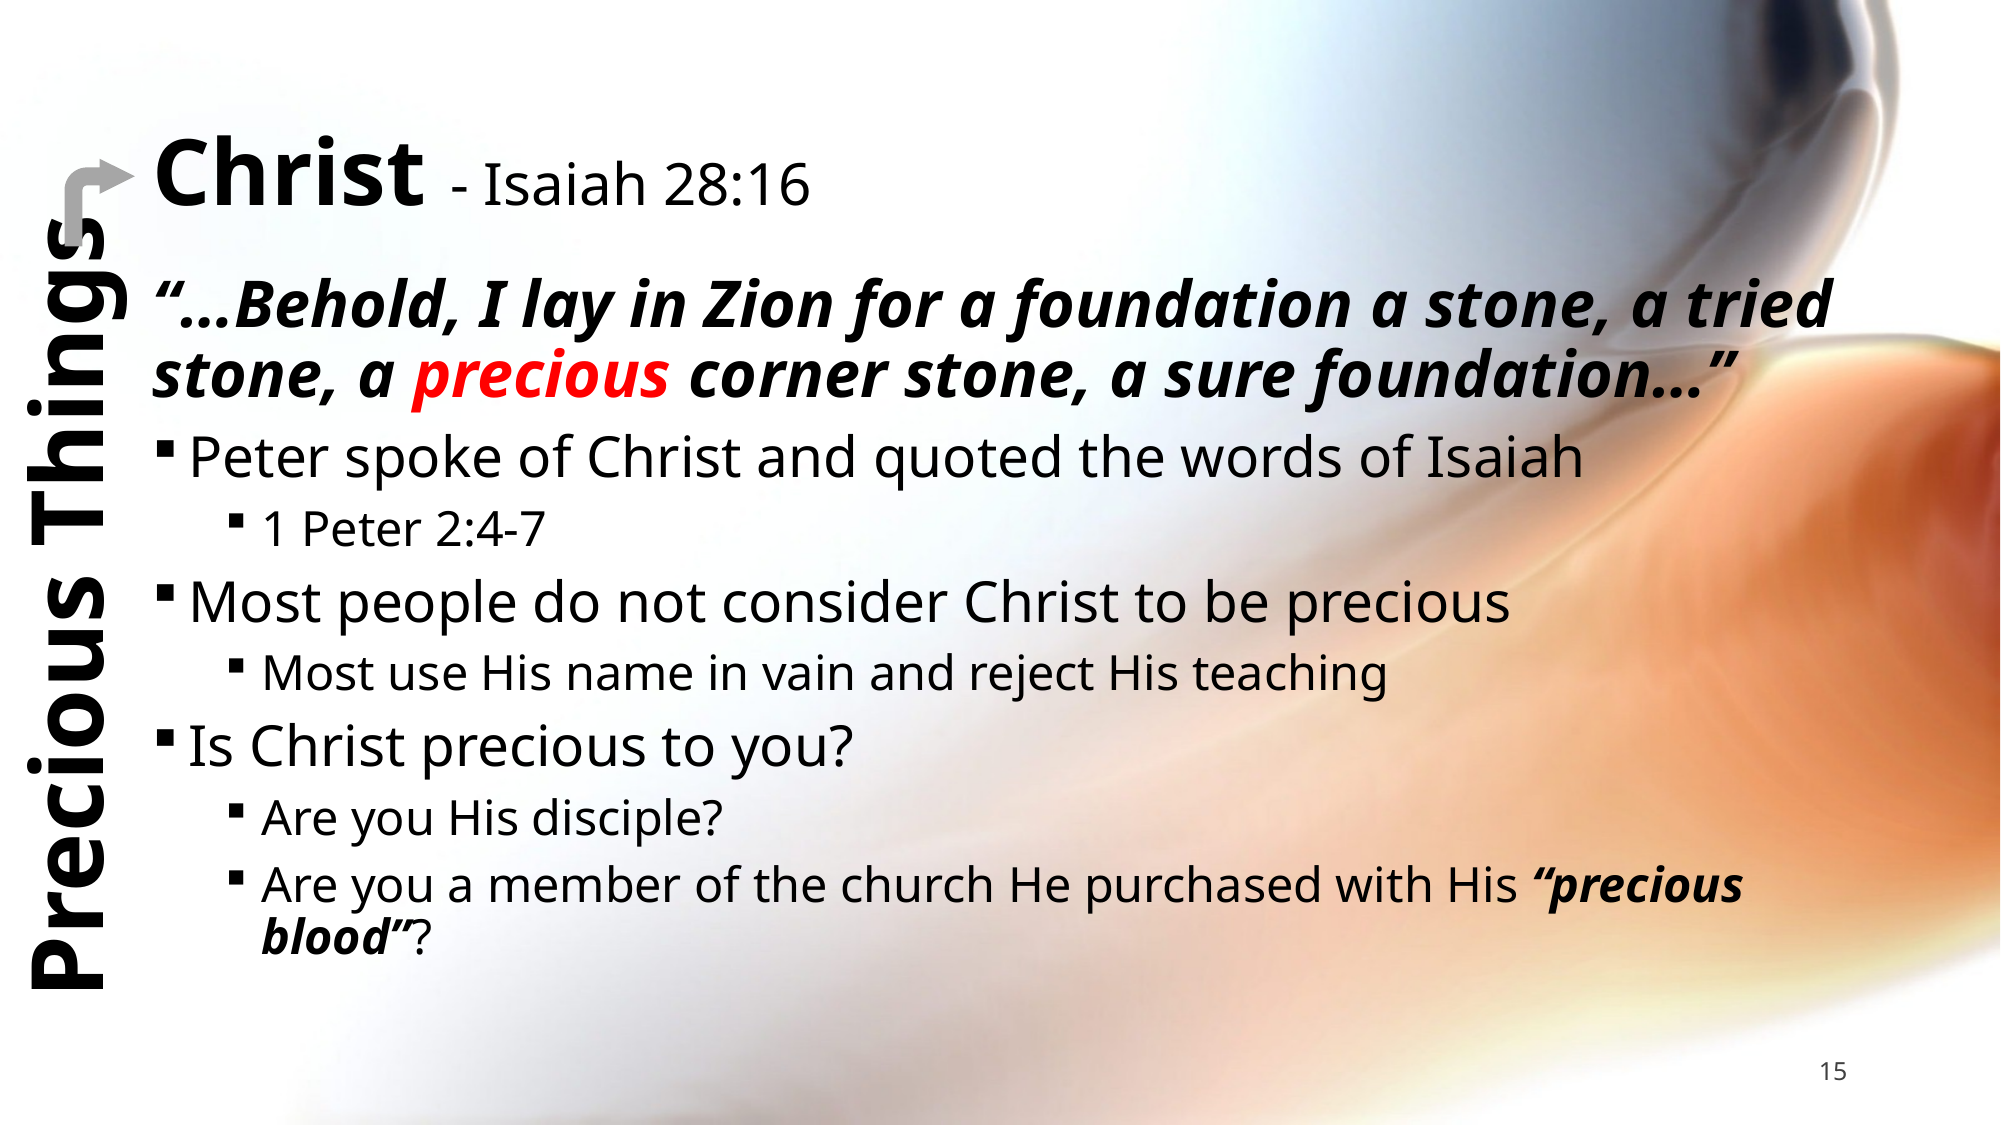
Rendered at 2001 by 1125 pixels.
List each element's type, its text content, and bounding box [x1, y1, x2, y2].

slide_number 15 [1325, 1042, 1863, 1103]
text_box Precious Things [0, 199, 131, 1014]
text_box [63, 157, 138, 248]
title Christ - Isaiah 28:16 [137, 59, 1863, 264]
picture [0, 0, 2001, 1125]
list “…Behold, I lay in Zion for a foundation a stone, a tried stone, a precious corner stone, a sure foundation…” Peter spoke of Christ and quoted the words of Isaiah 1 Peter 2:4-7 Most people do not consider Christ to be precious Most use His name in vain and reject His teaching Is Christ precious to you? Are you His disciple? Are you a member of the church He purchased with His “precious blood”? [137, 264, 1863, 1024]
